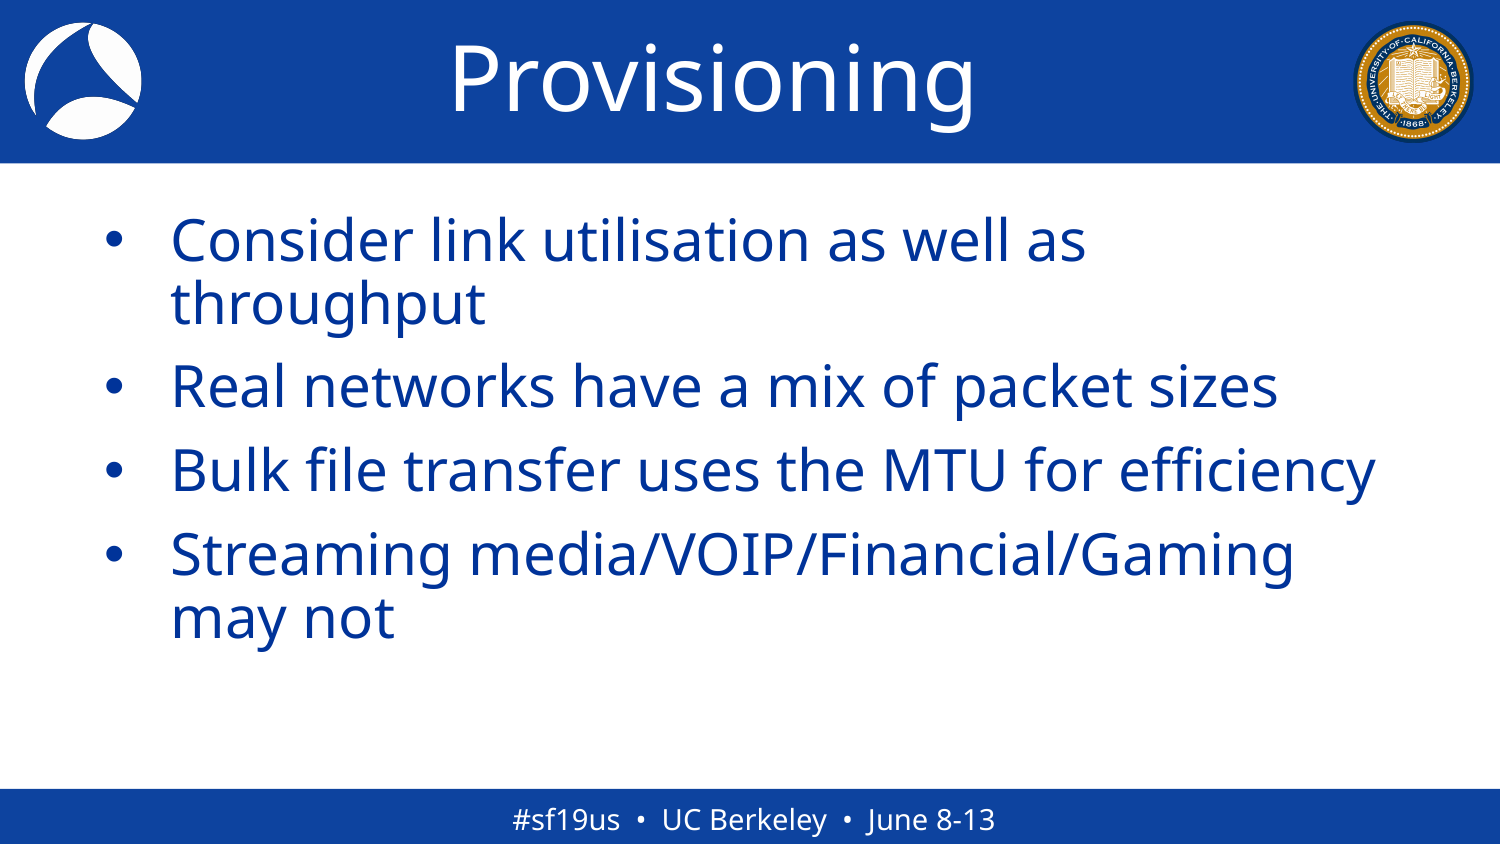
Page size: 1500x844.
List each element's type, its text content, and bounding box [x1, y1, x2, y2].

picture [24, 22, 142, 140]
title Provisioning [152, 1, 1275, 163]
list Consider link utilisation as well as throughput Real networks have a mix of packet sizes Bulk file transfer uses the MTU for efficiency Streaming media/VOIP/Financial/Gaming may not [80, 195, 1428, 754]
picture [1353, 21, 1474, 143]
